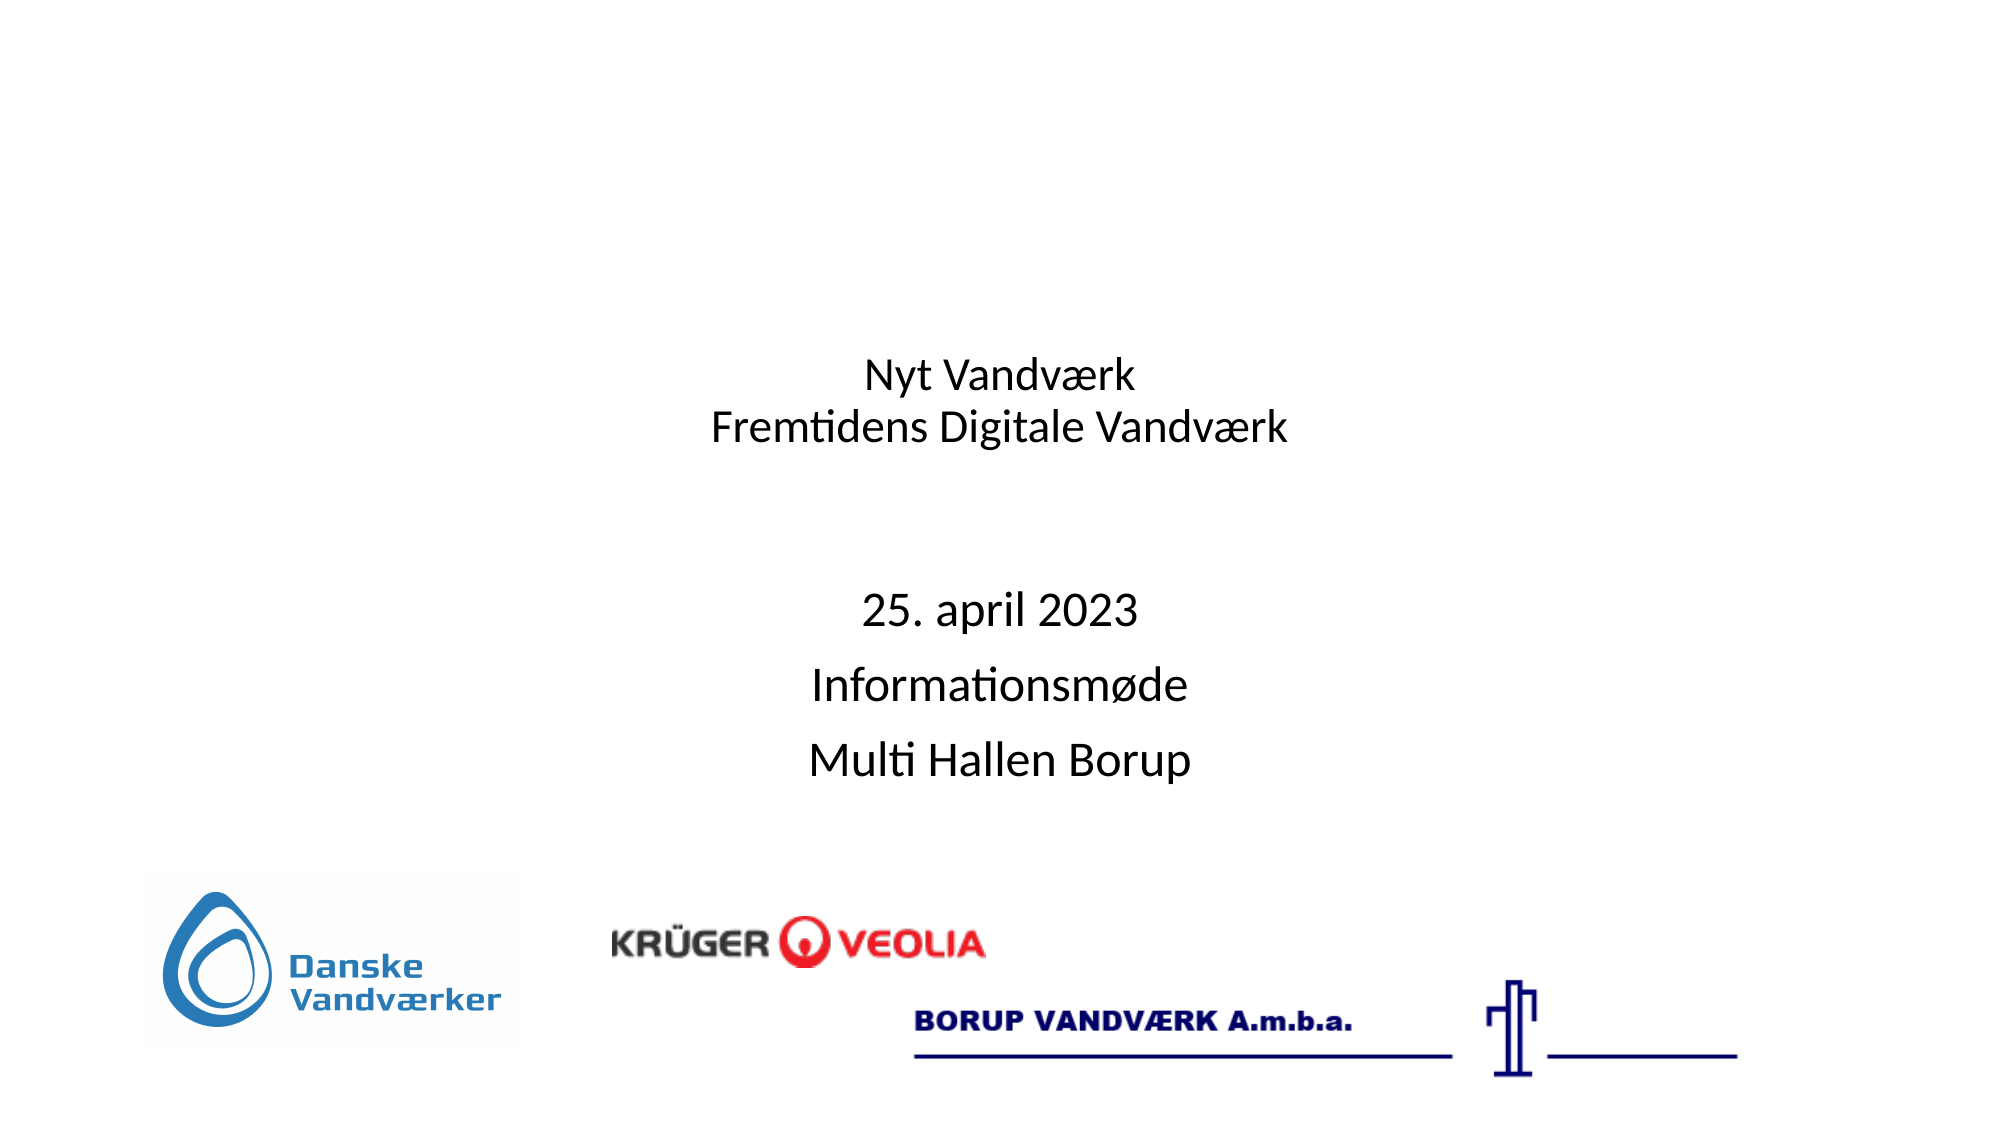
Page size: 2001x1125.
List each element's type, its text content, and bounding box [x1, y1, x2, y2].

subtitle 25. april 2023 Informationsmøde Multi Hallen Borup [249, 575, 1750, 848]
picture [143, 868, 517, 1048]
title Nyt Vandværk Fremtidens Digitale Vandværk [249, 184, 1750, 460]
picture [612, 916, 1751, 1084]
